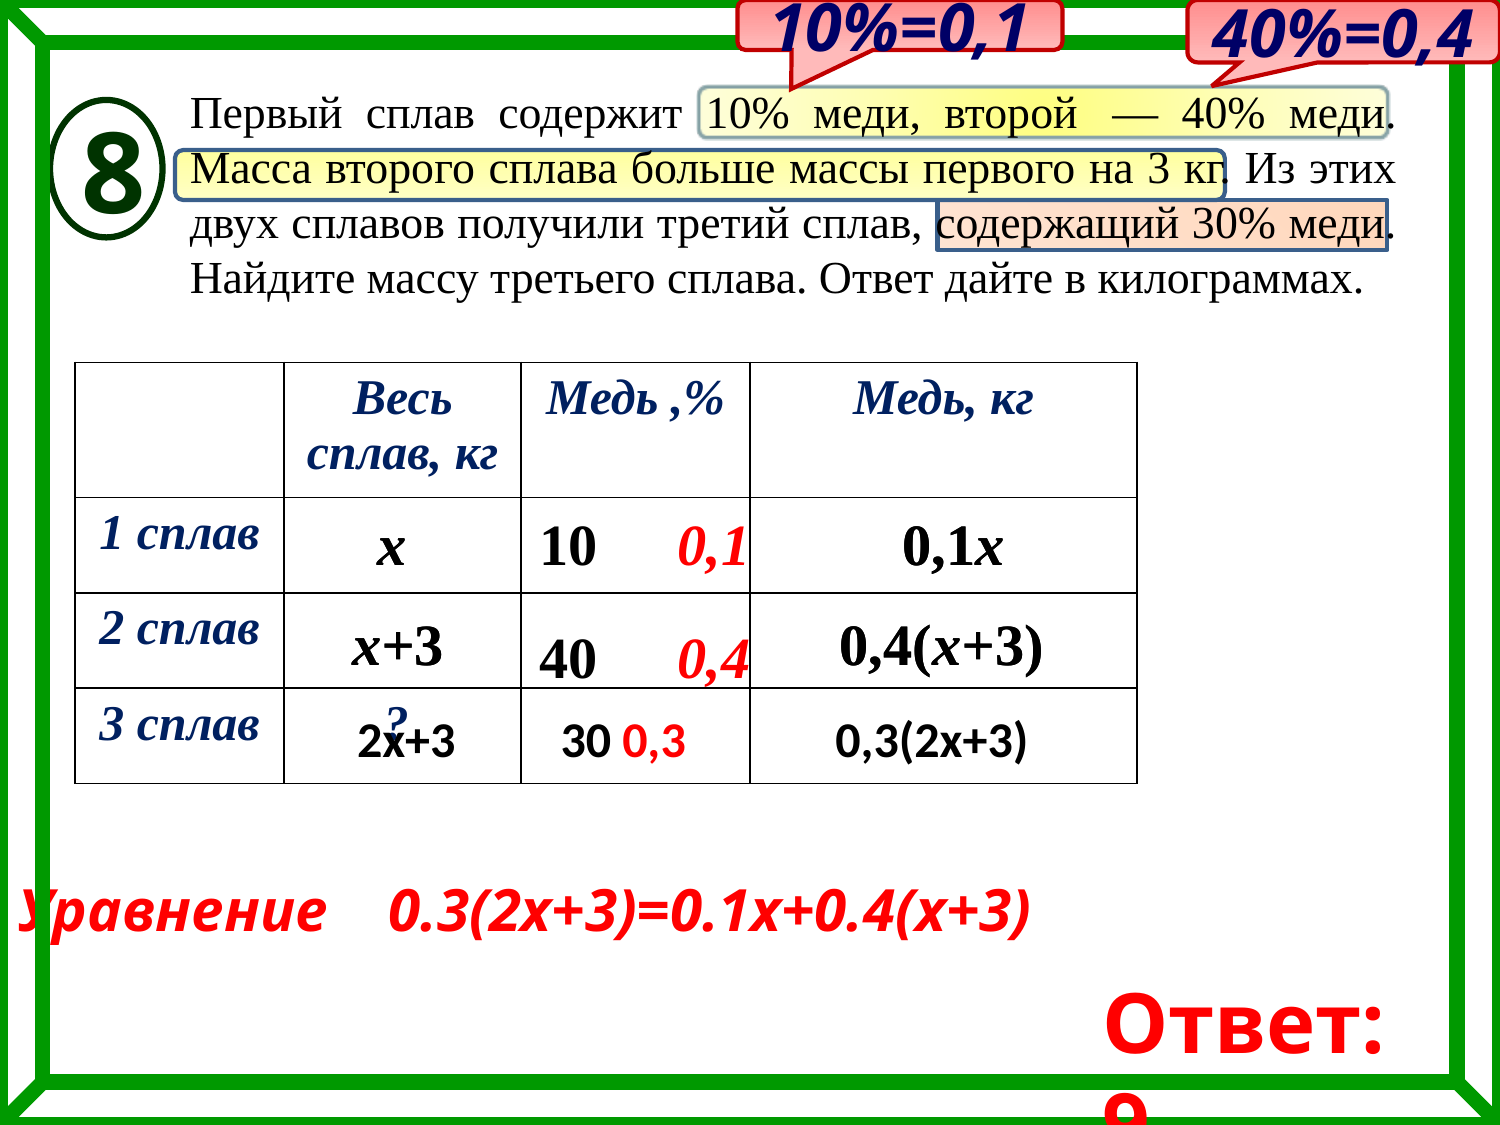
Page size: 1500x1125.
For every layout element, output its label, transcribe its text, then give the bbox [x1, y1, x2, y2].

text_box 40%=0,4 [1187, 0, 1500, 83]
text_box x+3 [337, 600, 460, 685]
text_box 0,3(2х+3) [820, 700, 1084, 776]
text_box [0, 0, 1500, 1125]
text_box x [362, 500, 422, 585]
text_box 30 0,3 [545, 700, 736, 776]
text_box 0,4(x+3) [825, 600, 1059, 685]
text_box 10%=0,1 [737, 0, 1063, 83]
text_box Ответ: 9 [1087, 962, 1448, 1125]
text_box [524, 499, 614, 698]
text_box 2х+3 [342, 700, 502, 776]
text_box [696, 84, 1392, 142]
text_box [662, 499, 767, 699]
text_box 0,1x [887, 500, 1020, 585]
